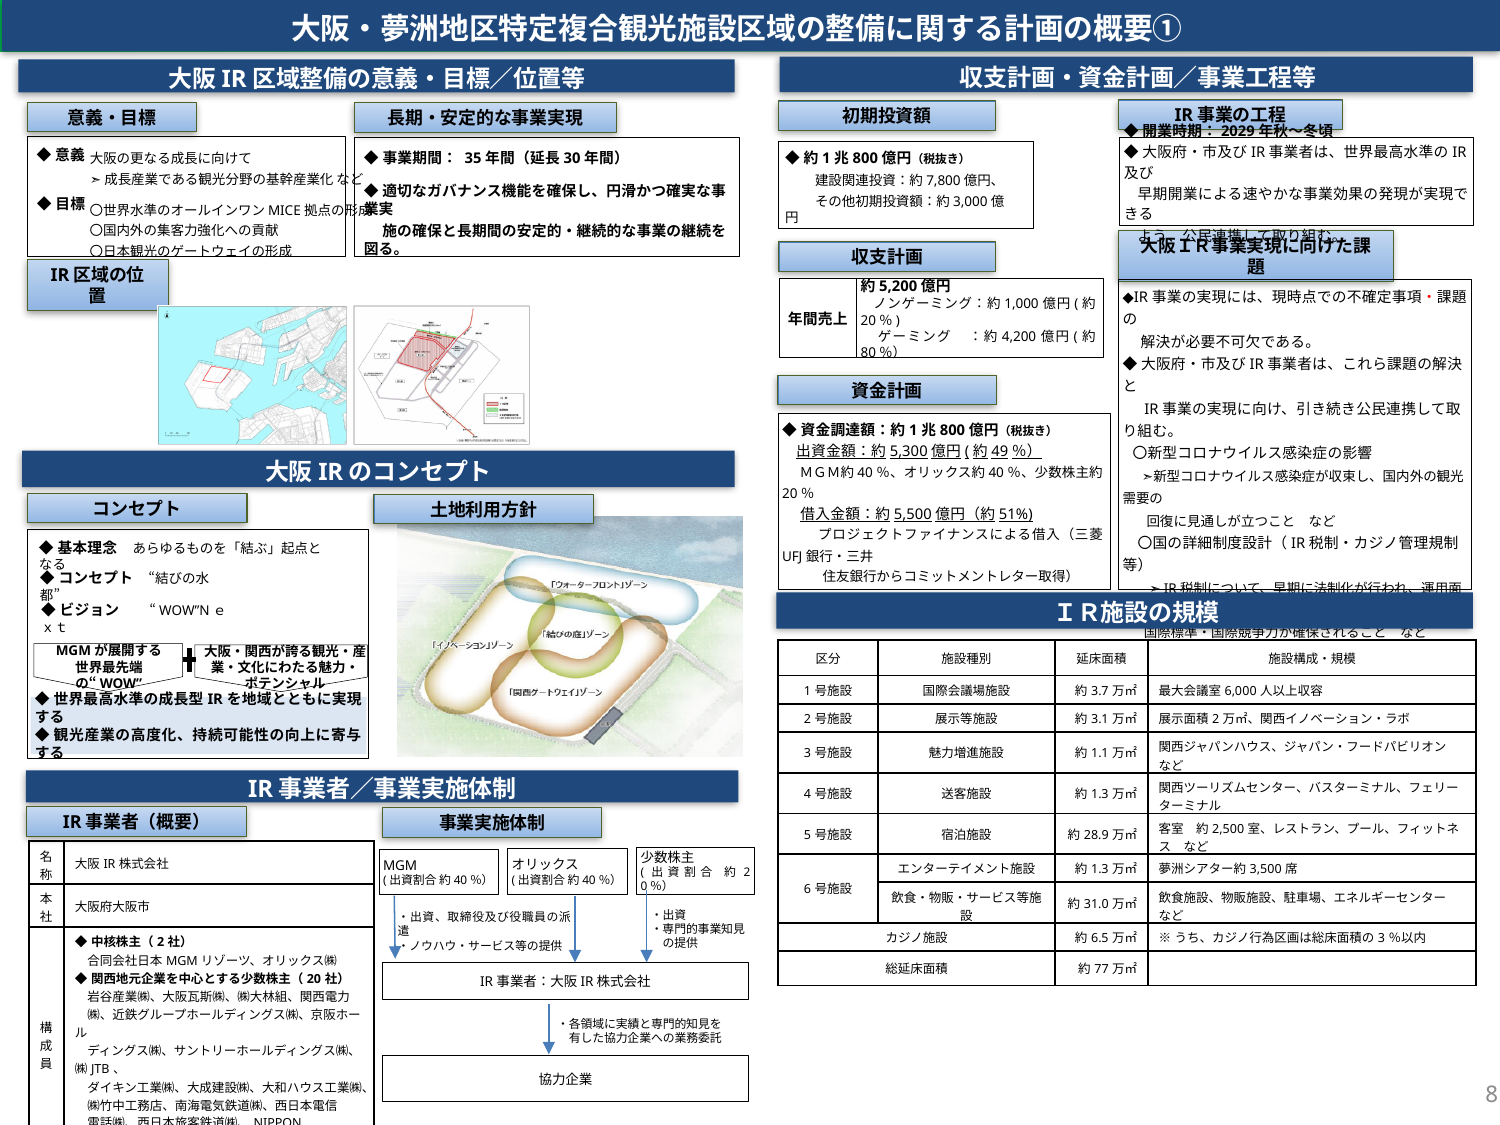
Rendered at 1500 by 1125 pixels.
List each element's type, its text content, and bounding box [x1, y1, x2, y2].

table_header 名称 [30, 842, 63, 883]
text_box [354, 137, 741, 257]
text_box IR事業の工程 [1118, 99, 1343, 130]
text_box 初期投資額 [778, 100, 996, 131]
text_box 資金計画 [777, 374, 997, 406]
text_box MGM (出資割合 約40％） [378, 849, 499, 895]
text_box 収支計画・資金計画／事業工程等 [779, 56, 1474, 93]
table_cell 関西ツーリズムセンター、バスターミナル、フェリーターミナル [1149, 774, 1475, 813]
table_cell ※うち、カジノ行為区画は総床面積の3％以内 [1149, 924, 1475, 950]
table_header 施設種別 [879, 641, 1054, 675]
text_box ◆IR事業の実現には、現時点での不確定事項・課題の 解決が必要不可欠である。 ◆大阪府・市及びIR事業者は、これら課題の解決と IR事業の実現に向け、引き続き公民連携して取り組む。 〇新型コロナウイルス感染症の影響 ➣新型コロナウイルス感染症が収束し、国内外の観光需要の 回復に見通しが立つこと など 〇国の詳細制度設計（IR税制・カジノ管理規制等） ➣IR税制について、早期に法制化が行われ、運用面含めて 国際標準・国際競争力が確保されること など 〇夢洲特有の課題 ➣土壌汚染・液状化等への適切な対応を含め、IR事業用地 の適性が確保できること など [1118, 278, 1472, 590]
text_box [27, 528, 369, 759]
table_cell 夢洲シアター約3,500席 [1149, 855, 1475, 881]
table_header 施設構成・規模 [1149, 641, 1475, 675]
table_cell 5号施設 [779, 814, 877, 853]
table_header 区分 [779, 641, 877, 675]
table_cell 6号施設 [779, 855, 877, 922]
table_cell 約3.1万㎡ [1056, 705, 1147, 731]
text_box コンセプト [27, 492, 248, 524]
table_cell 2号施設 [779, 705, 877, 731]
table_cell 約1.3万㎡ [1056, 855, 1147, 881]
text_box ◆コンセプト “結びの水都” [31, 565, 218, 607]
table_cell 約3.7万㎡ [1056, 676, 1147, 703]
picture [157, 305, 530, 445]
table_cell 構成員 [30, 928, 63, 1125]
text_box ◆世界最高水準の成長型IRを地域とともに実現する ◆観光産業の高度化、持続可能性の向上に寄与する [30, 696, 367, 755]
text_box 少数株主 (出資割合 約20％） [636, 847, 755, 894]
text_box IR区域の位置 [26, 275, 169, 311]
table_cell 約1.1万㎡ [1056, 733, 1147, 772]
table_cell 大阪府大阪市 [65, 885, 373, 926]
text_box ＩＲ施設の規模 [776, 591, 1474, 629]
text_box ・出資、取締役及び役職員の派遣 ・ノウハウ・サービス等の提供 [400, 911, 570, 950]
text_box ◆資金調達額：約1兆800億円（税抜き） 出資金額：約5,300億円(約49％） ＭＧＭ約40％、オリックス約40％、少数株主約20％ 借入金額：約5,500億円（約51%) プロジェクトファイナンスによる借入（三菱UFJ銀行・三井 住友銀行からコミットメントレター取得） [777, 413, 1111, 589]
table_cell 国際会議場施設 [879, 676, 1054, 703]
text_box [183, 648, 196, 671]
text_box 大阪IR区域整備の意義・目標／位置等 [18, 59, 735, 93]
table_cell 関西ジャパンハウス、ジャパン・フードパビリオン など [1149, 733, 1475, 772]
table_cell 約77万㎡ [1056, 952, 1147, 985]
text_box IR事業者（概要） [26, 806, 247, 837]
table_cell 魅力増進施設 [879, 733, 1054, 772]
text_box 事業実施体制 [382, 807, 603, 838]
text_box IR事業者：大阪IR株式会社 [382, 962, 749, 1000]
table_header 大阪IR株式会社 [65, 842, 373, 883]
table_cell 約6.5万㎡ [1056, 924, 1147, 950]
table_cell 宿泊施設 [879, 814, 1054, 853]
table_cell [1149, 952, 1475, 985]
table_cell 最大会議室6,000人以上収容 [1149, 676, 1475, 703]
text_box 大阪IRのコンセプト [21, 450, 735, 488]
table_cell 1号施設 [779, 676, 877, 703]
table_cell エンターテイメント施設 [879, 855, 1054, 881]
text_box オリックス (出資割合 約40％） [507, 848, 628, 894]
table_cell 本社 [30, 885, 63, 926]
text_box 協力企業 [382, 1055, 749, 1102]
text_box 意義・目標 [26, 102, 198, 133]
text_box ・出資 ・専門的事業知見 の提供 [651, 909, 752, 949]
text_box ◆基本理念 あらゆるものを「結ぶ」起点となる [30, 535, 336, 577]
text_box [776, 140, 1035, 229]
table_cell 展示等施設 [879, 705, 1054, 731]
table_cell 客室 約2,500室、レストラン、プール、フィットネス など [1149, 814, 1475, 853]
text_box 収支計画 [778, 241, 996, 272]
text_box 大阪・夢洲地区特定複合観光施設区域の整備に関する計画の概要① [1, 0, 1500, 52]
table_cell 飲食・物販・サービス等施設 [879, 883, 1054, 922]
table_cell 3号施設 [779, 733, 877, 772]
text_box ◆ビジョン “WOW”Nｅｘｔ [32, 597, 235, 635]
table_cell 飲食施設、物販施設、駐車場、エネルギーセンター など [1149, 883, 1475, 922]
table_cell ◆中核株主（2社） 合同会社日本MGMリゾーツ、オリックス㈱ ◆関西地元企業を中心とする少数株主（20社） 岩谷産業㈱、大阪瓦斯㈱、㈱大林組、関西電力 ㈱、近鉄グループホールディングス㈱、京阪ホール ディングス㈱、サントリーホールディングス㈱、㈱JTB、 ダイキン工業㈱、大成建設㈱、大和ハウス工業㈱、 ㈱竹中工務店、南海電気鉄道㈱、西日本電信 電話㈱、西日本旅客鉄道㈱、NIPPON EXPRESSホールディングス㈱、パナソニックホール ディングス㈱、丸一鋼管㈱、三菱電機㈱、レンゴー㈱ [65, 928, 373, 1125]
table_header 延床面積 [1056, 641, 1147, 675]
slide_number 45 [1163, 1065, 1500, 1125]
table_cell 4号施設 [779, 774, 877, 813]
text_box ◆開業時期：2029年秋～冬頃 ◆大阪府・市及びIR事業者は、世界最高水準のIR及び 早期開業による速やかな事業効果の発現が実現できる よう、公民連携して取り組む。 [1119, 137, 1473, 226]
table_cell 約1.3万㎡ [1056, 774, 1147, 813]
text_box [779, 278, 1104, 358]
table_cell 総延床面積 [779, 952, 1054, 985]
table_cell 約31.0万㎡ [1056, 883, 1147, 922]
text_box 大阪・関西が誇る観光・産業・文化にわたる魅力・ ポテンシャル [186, 635, 384, 699]
text_box ・各領域に実績と専門的知見を 有した協力企業への業務委託 [552, 1007, 735, 1055]
table_cell 展示面積2万㎡、関西イノベーション・ラボ [1149, 705, 1475, 731]
text_box IR事業者／事業実施体制 [25, 770, 739, 803]
text_box MGMが展開する 世界最先端の“WOW” [31, 635, 186, 696]
picture [396, 514, 743, 760]
table_cell カジノ施設 [779, 924, 1054, 950]
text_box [27, 136, 430, 268]
table_cell 約28.9万㎡ [1056, 814, 1147, 853]
table_cell 送客施設 [879, 774, 1054, 813]
text_box 大阪ＩＲ事業実現に向けた課題 [1118, 230, 1394, 278]
text_box 長期・安定的な事業実現 [354, 102, 617, 133]
text_box 土地利用方針 [373, 493, 594, 525]
